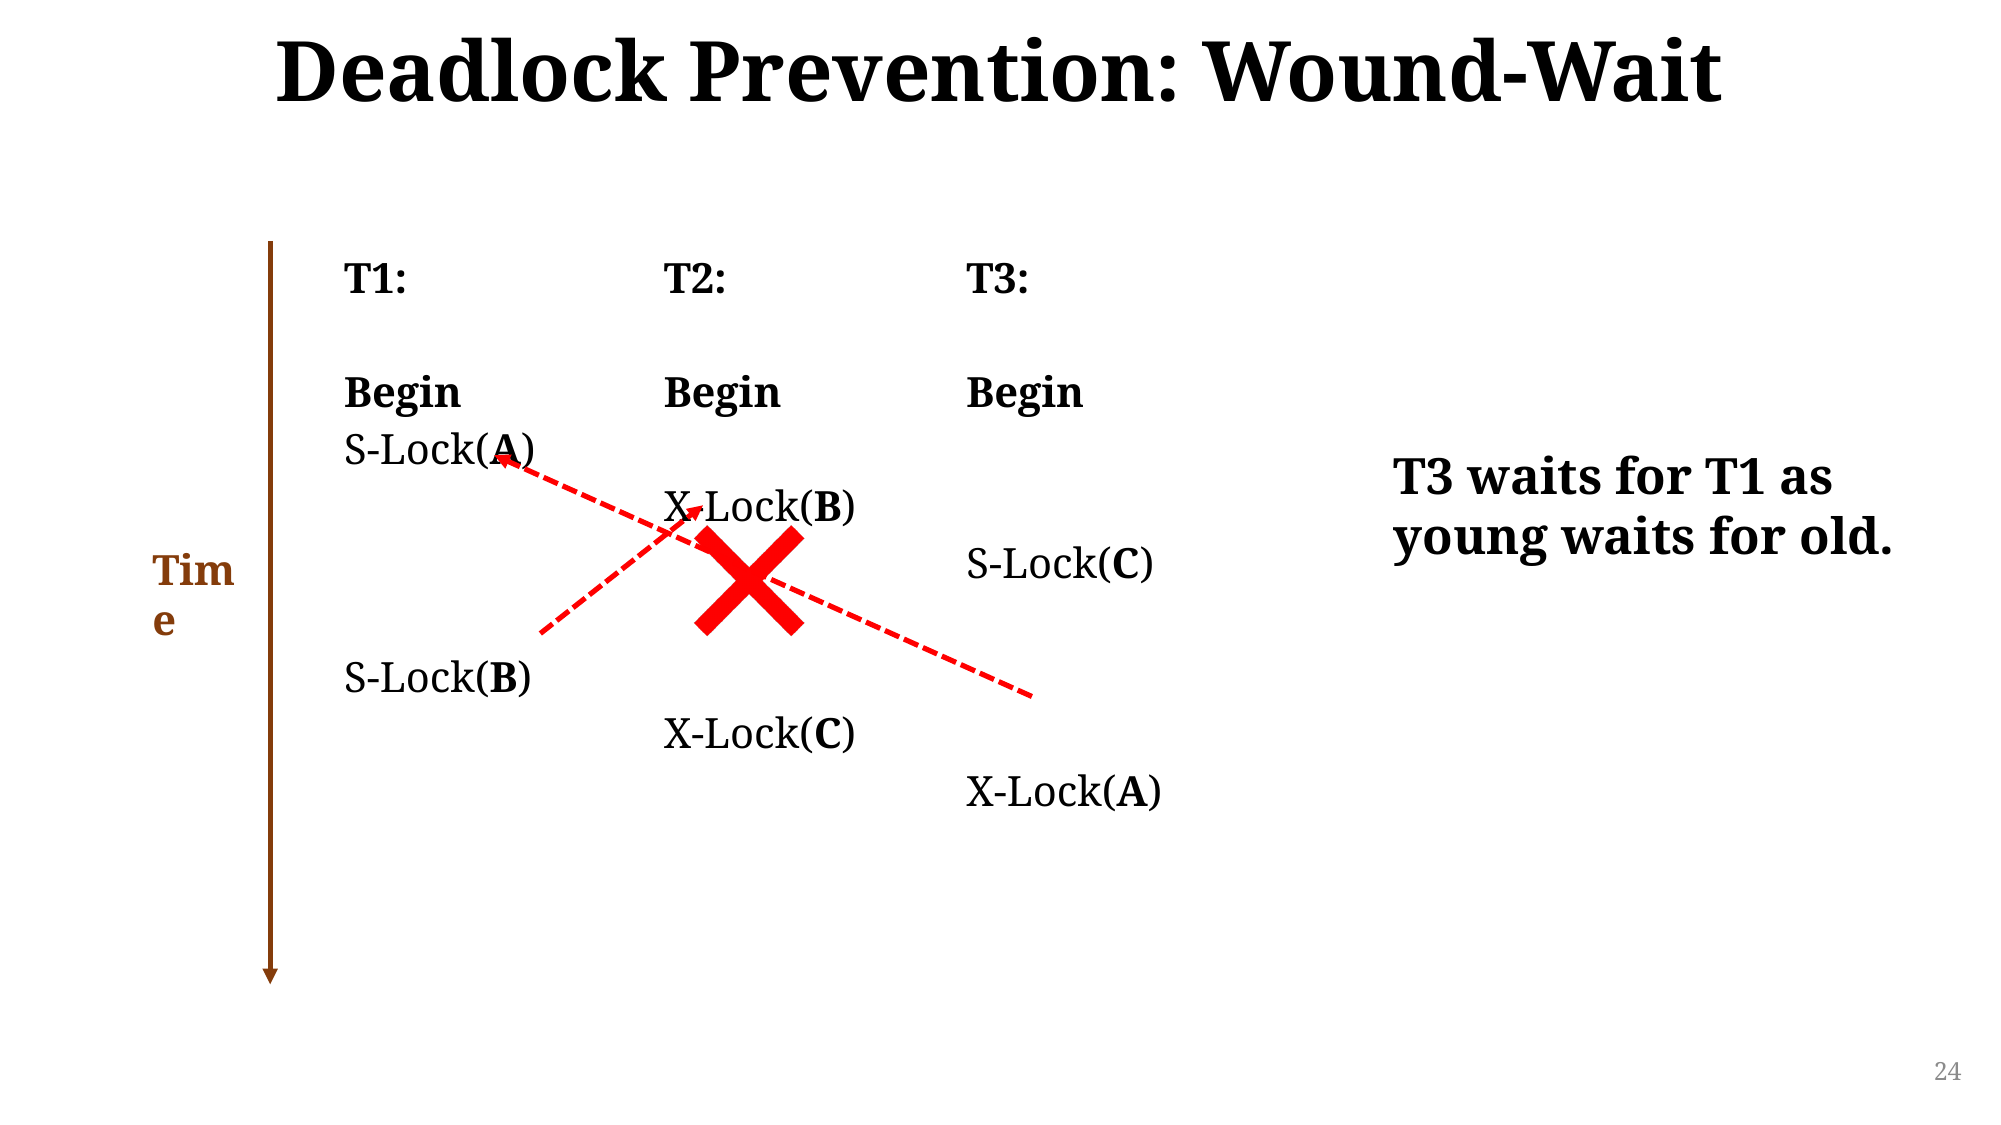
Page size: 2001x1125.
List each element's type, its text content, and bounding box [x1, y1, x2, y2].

table_header T2: Begin X-Lock(B) X-Lock(C) [649, 241, 951, 455]
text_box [494, 455, 1032, 697]
table_header T2: Begin X-Lock(B) X-Lock(C) [649, 697, 951, 936]
slide_number 24 [1526, 1042, 1977, 1103]
table_header T3: Begin S-Lock(C) X-Lock(A) [951, 241, 1254, 936]
title Deadlock Prevention: Wound-Wait [137, 0, 1863, 149]
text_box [137, 240, 272, 985]
text_box T3 waits for T1 as young waits for old. [1379, 437, 1962, 572]
table_header T1: Begin S-Lock(A) S-Lock(B) [329, 241, 649, 936]
